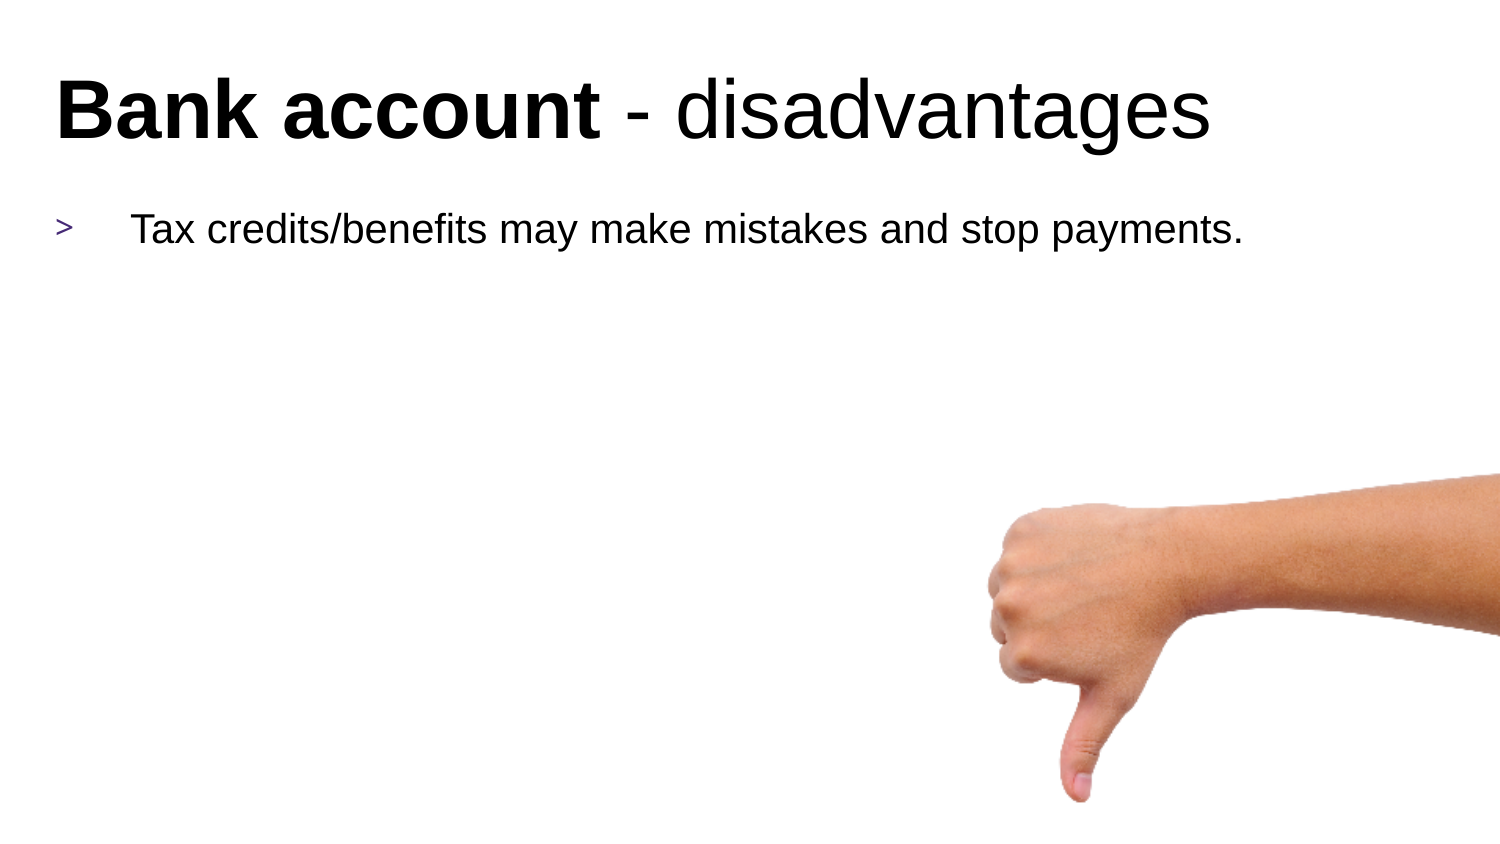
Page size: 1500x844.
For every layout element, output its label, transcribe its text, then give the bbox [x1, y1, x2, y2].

text_box Bank account - disadvantages [41, 35, 1429, 158]
list Tax credits/benefits may make mistakes and stop payments. [40, 194, 1321, 755]
picture [976, 455, 1500, 824]
